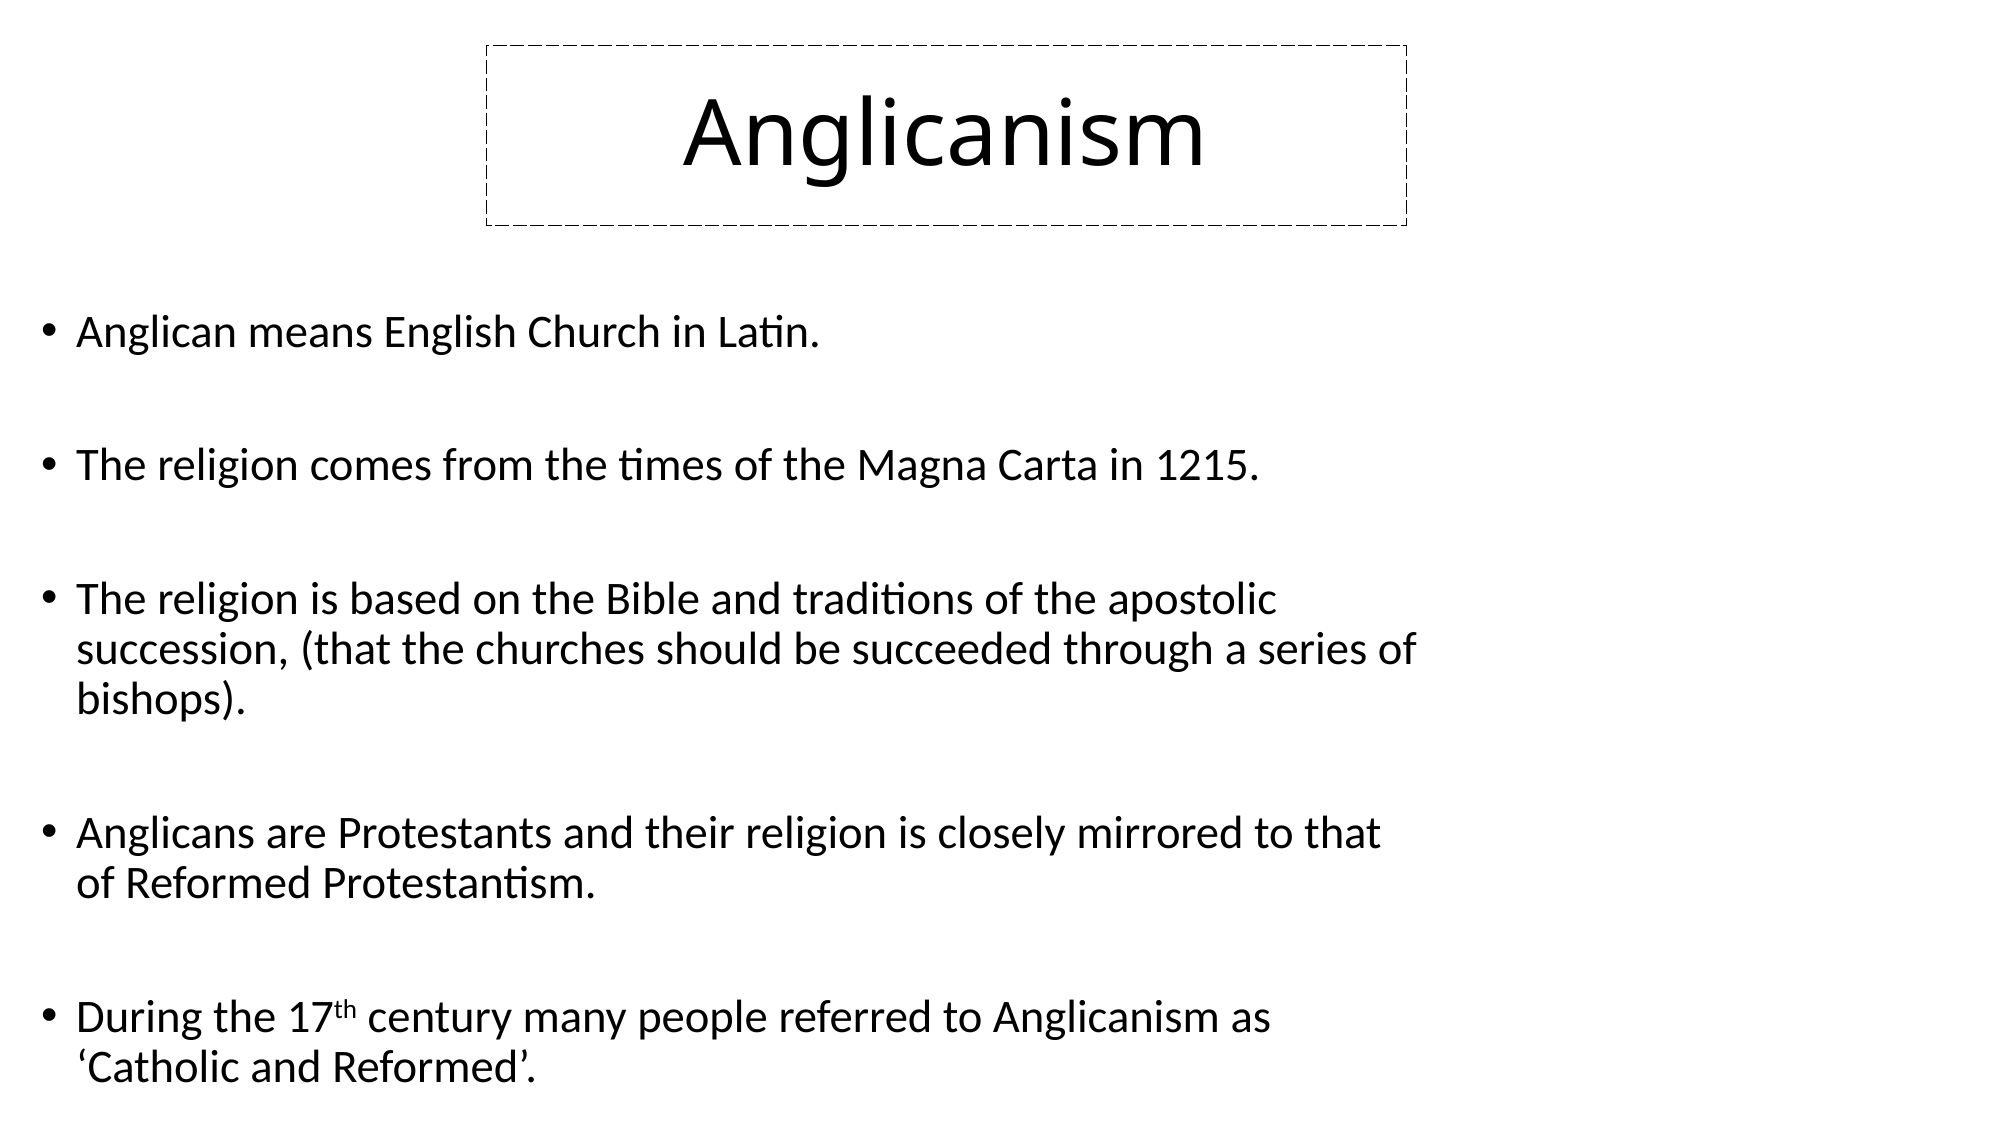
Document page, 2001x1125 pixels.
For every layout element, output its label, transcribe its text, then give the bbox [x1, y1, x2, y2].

title Anglicanism [486, 45, 1407, 226]
list Anglican means English Church in Latin. The religion comes from the times of the Magna Carta in 1215. The religion is based on the Bible and traditions of the apostolic succession, (that the churches should be succeeded through a series of bishops). Anglicans are Protestants and their religion is closely mirrored to that of Reformed Protestantism. During the 17th century many people referred to Anglicanism as ‘Catholic and Reformed’. [25, 299, 1444, 1104]
